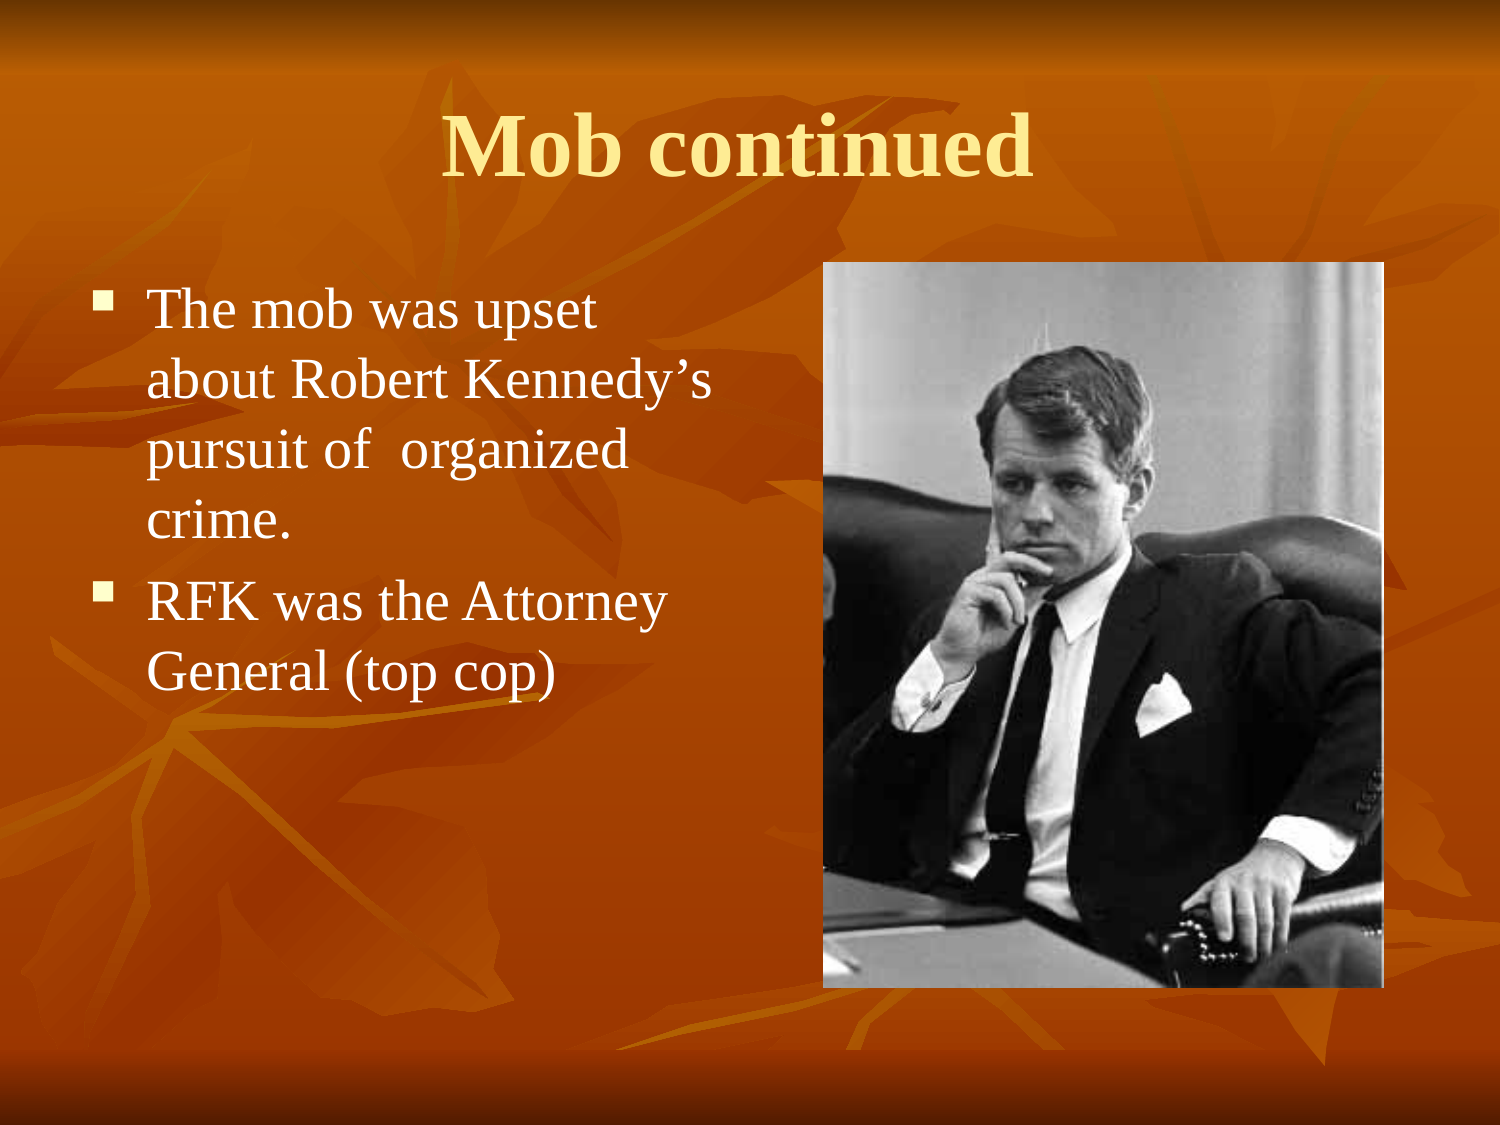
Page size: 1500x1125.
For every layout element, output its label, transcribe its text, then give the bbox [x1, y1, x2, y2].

title Mob continued [75, 45, 1425, 234]
list The mob was upset about Robert Kennedy’s pursuit of organized crime. RFK was the Attorney General (top cop) [75, 262, 738, 1006]
picture [823, 262, 1384, 988]
